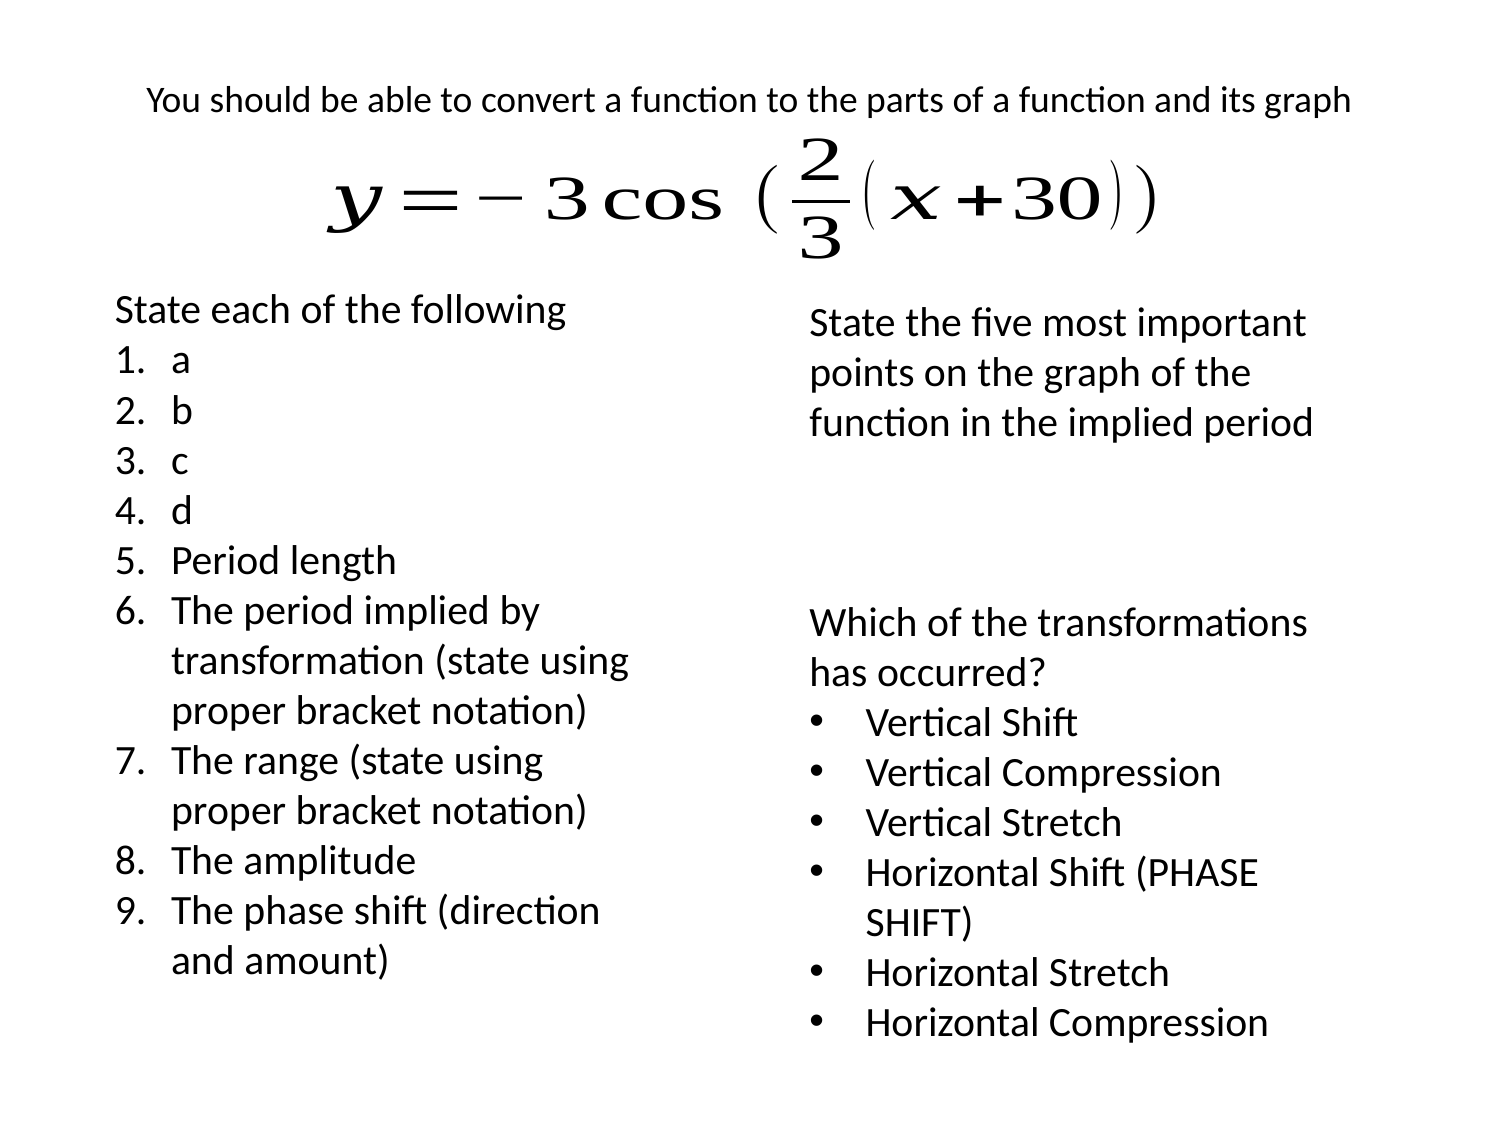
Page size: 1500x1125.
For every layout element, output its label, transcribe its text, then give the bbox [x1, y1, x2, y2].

text_box State each of the following a b c d Period length The period implied by transformation (state using proper bracket notation) The range (state using proper bracket notation) The amplitude The phase shift (direction and amount) [99, 274, 675, 1035]
title You should be able to convert a function to the parts of a function and its graph [75, 32, 1425, 163]
text_box State the five most important points on the graph of the function in the implied period Which of the transformations has occurred? Vertical Shift Vertical Compression Vertical Stretch Horizontal Shift (PHASE SHIFT) Horizontal Stretch Horizontal Compression [794, 287, 1370, 1053]
